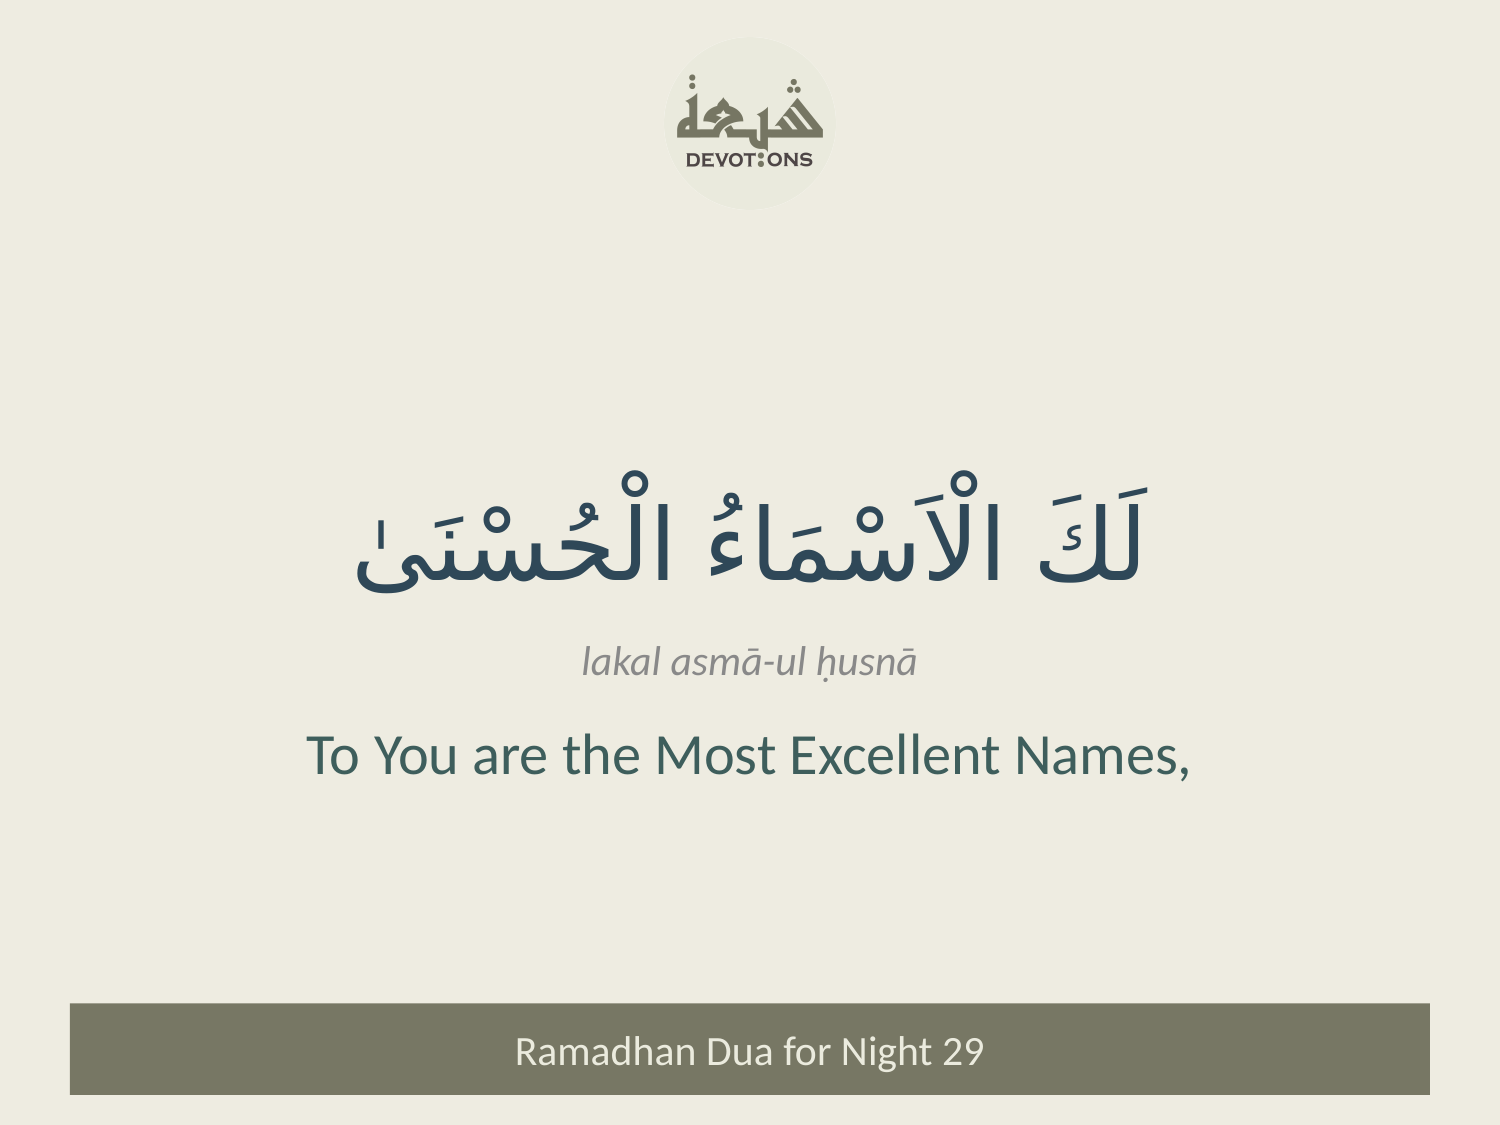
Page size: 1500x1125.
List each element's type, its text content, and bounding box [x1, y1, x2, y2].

list لَكَ الْاَسْمَاءُ الْحُسْنَىٰ lakal asmā-ul ḥusnā To You are the Most Excellent Names, [69, 203, 1430, 1003]
picture [656, 29, 844, 203]
list Ramadhan Dua for Night 29 [69, 1003, 1430, 1095]
